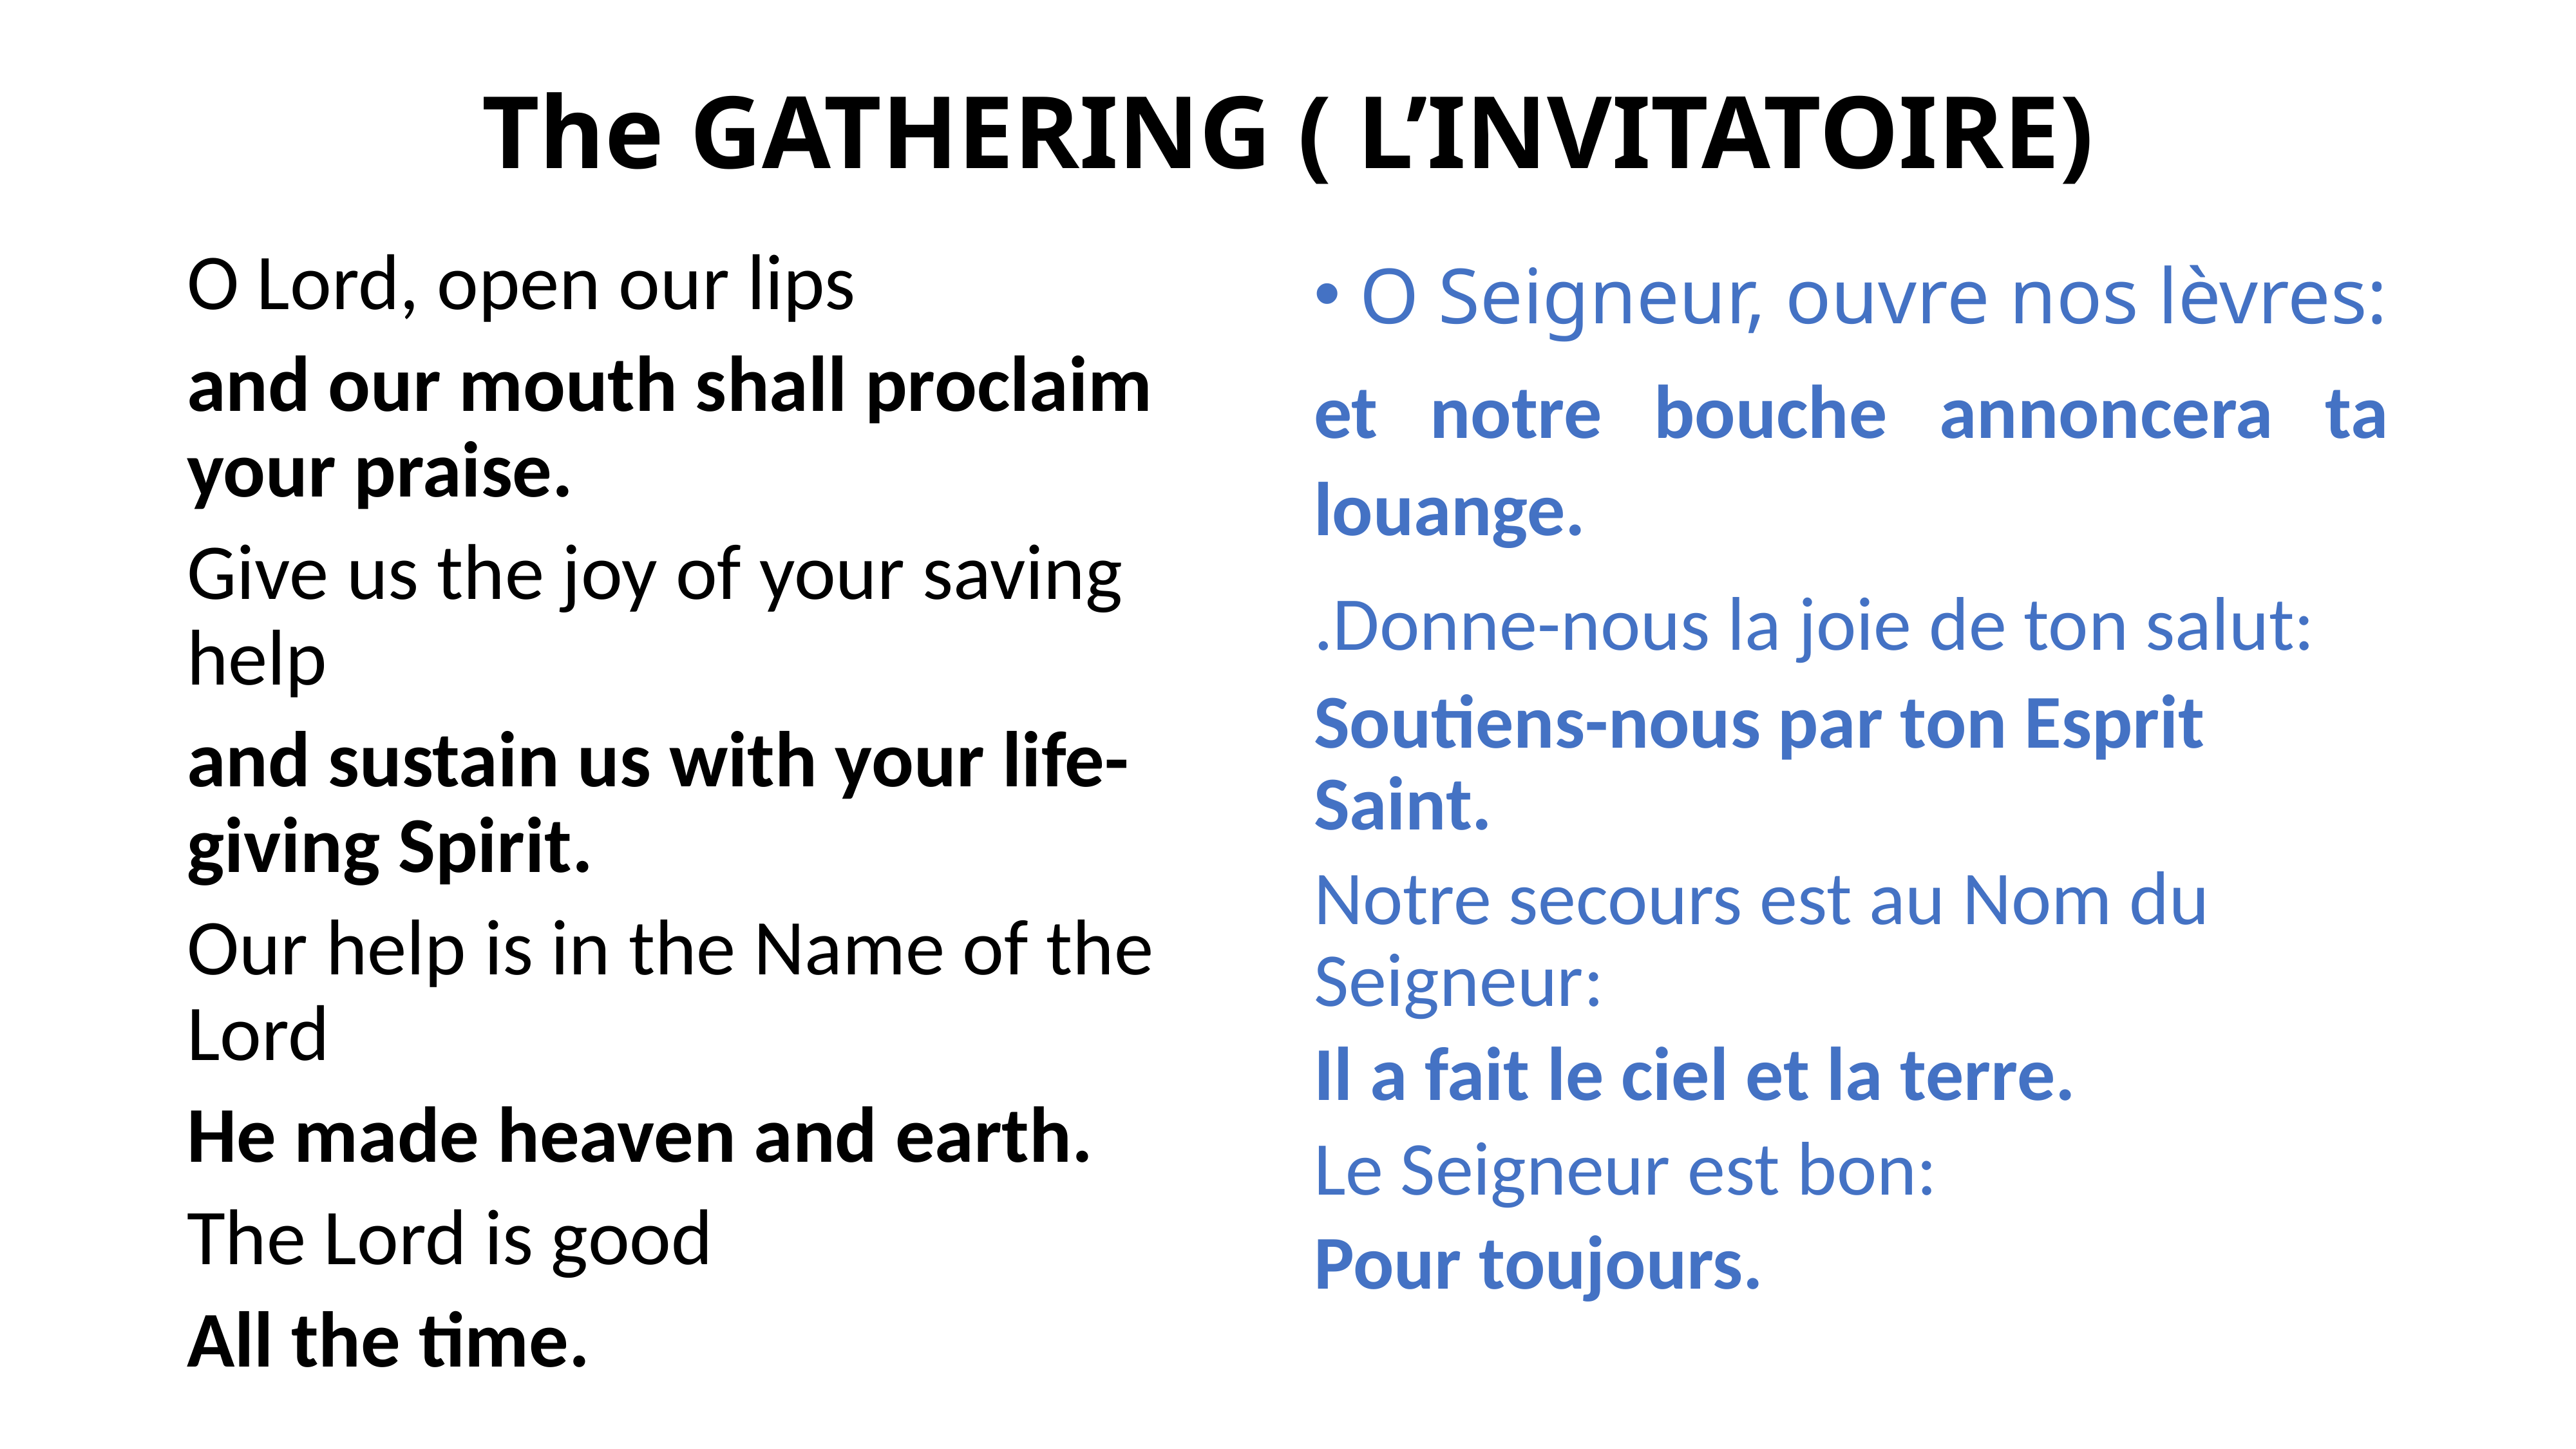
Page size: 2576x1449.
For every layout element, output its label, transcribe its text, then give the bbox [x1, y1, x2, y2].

list O Seigneur, ouvre nos lèvres: et notre bouche annoncera ta louange. .Donne-nous la joie de ton salut: Soutiens-nous par ton Esprit Saint. Notre secours est au Nom du Seigneur: Il a fait le ciel et la terre. Le Seigneur est bon: Pour toujours. [1304, 236, 2399, 1391]
list O Lord, open our lips and our mouth shall proclaim your praise. Give us the joy of your saving help and sustain us with your life-giving Spirit. Our help is in the Name of the Lord He made heaven and earth. The Lord is good All the time. [177, 236, 1272, 1391]
title The GATHERING ( L’INVITATOIRE) [177, 77, 2399, 196]
